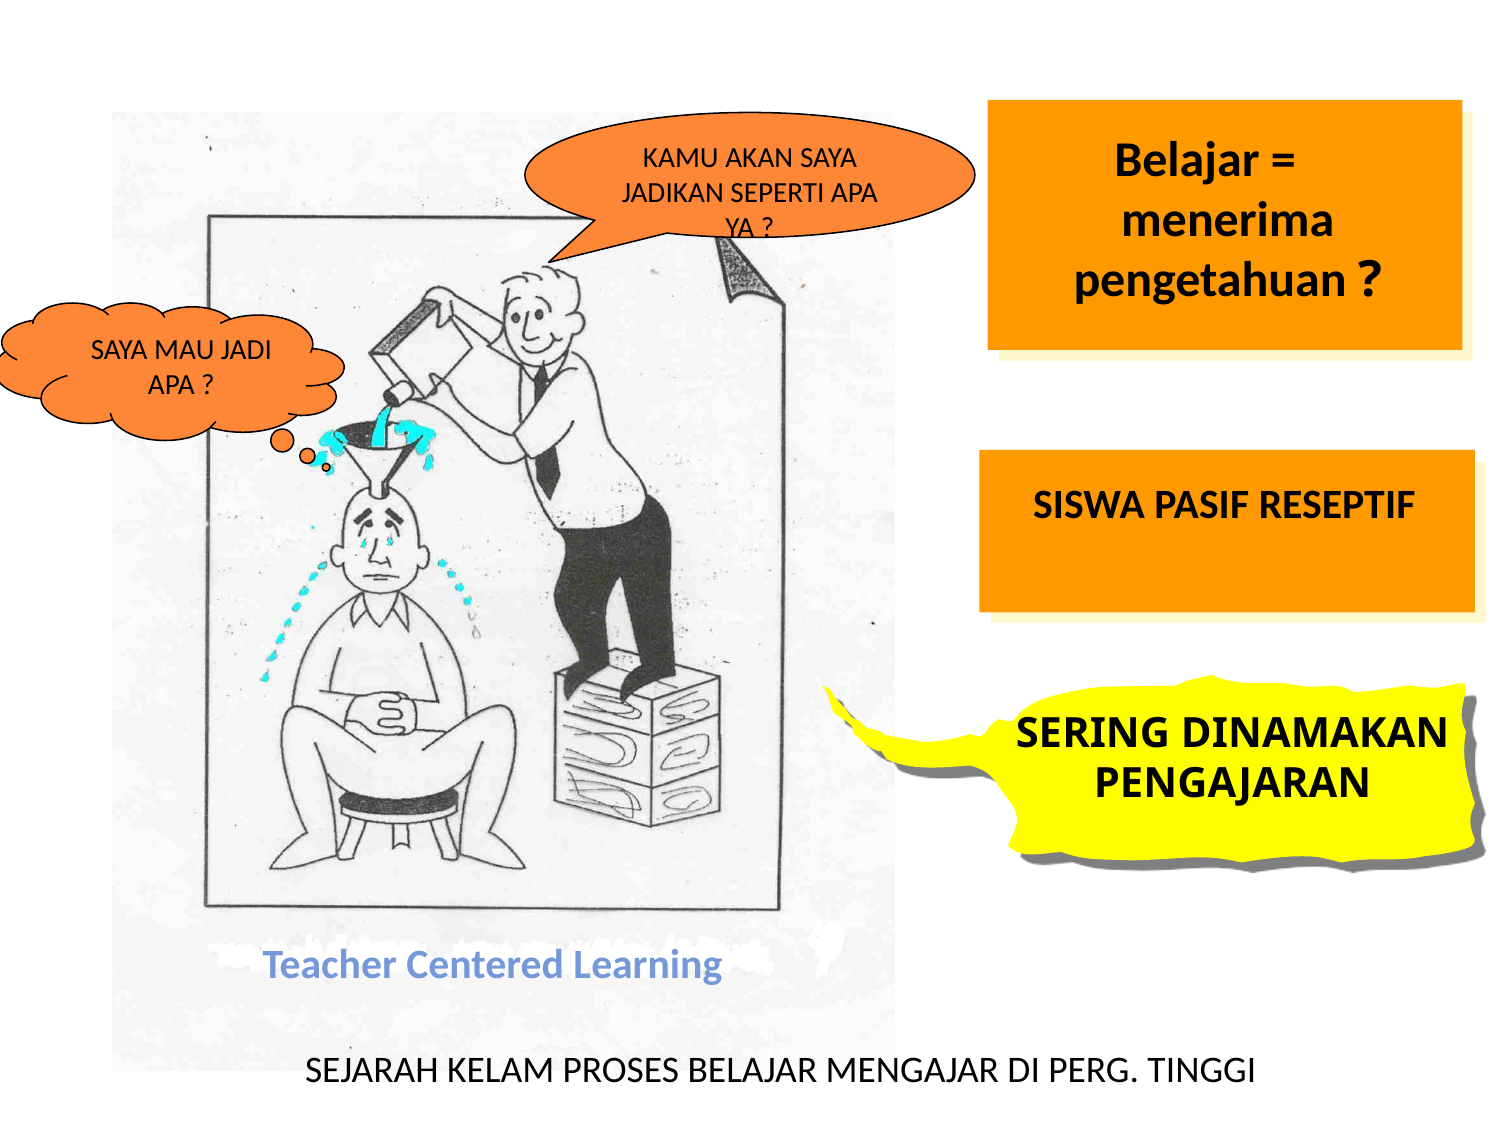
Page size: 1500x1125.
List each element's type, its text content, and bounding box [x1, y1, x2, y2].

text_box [979, 449, 1476, 613]
text_box KAMU AKAN SAYA JADIKAN SEPERTI APA YA ? [900, 128, 975, 222]
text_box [987, 99, 1463, 351]
text_box SAYA MAU JADI APA ? [0, 303, 107, 424]
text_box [112, 112, 896, 1071]
text_box SEJARAH KELAM PROSES BELAJAR MENGAJAR DI PERG. TINGGI [62, 1037, 1500, 1098]
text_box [821, 674, 1476, 864]
